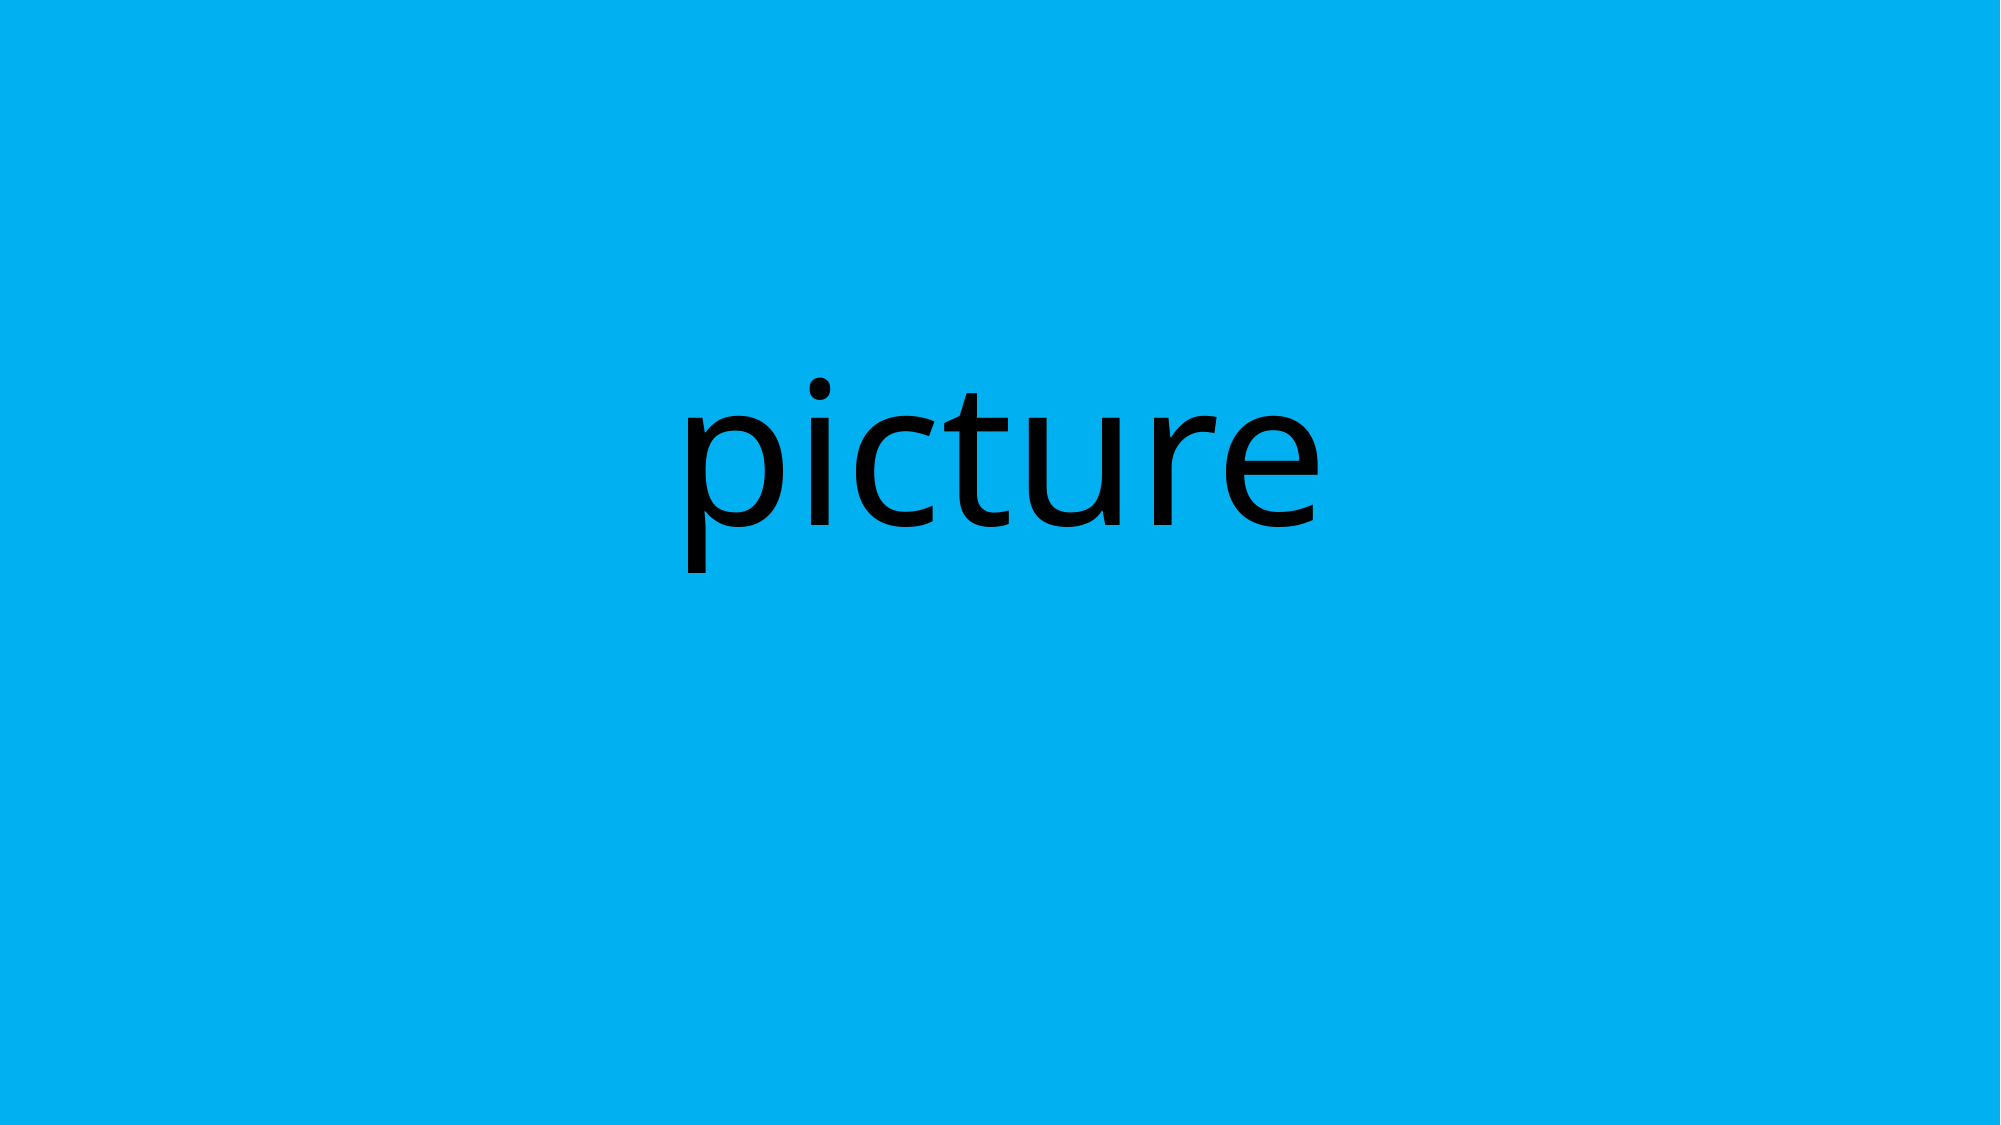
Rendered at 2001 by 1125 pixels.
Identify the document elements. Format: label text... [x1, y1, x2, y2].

title picture [249, 184, 1750, 576]
